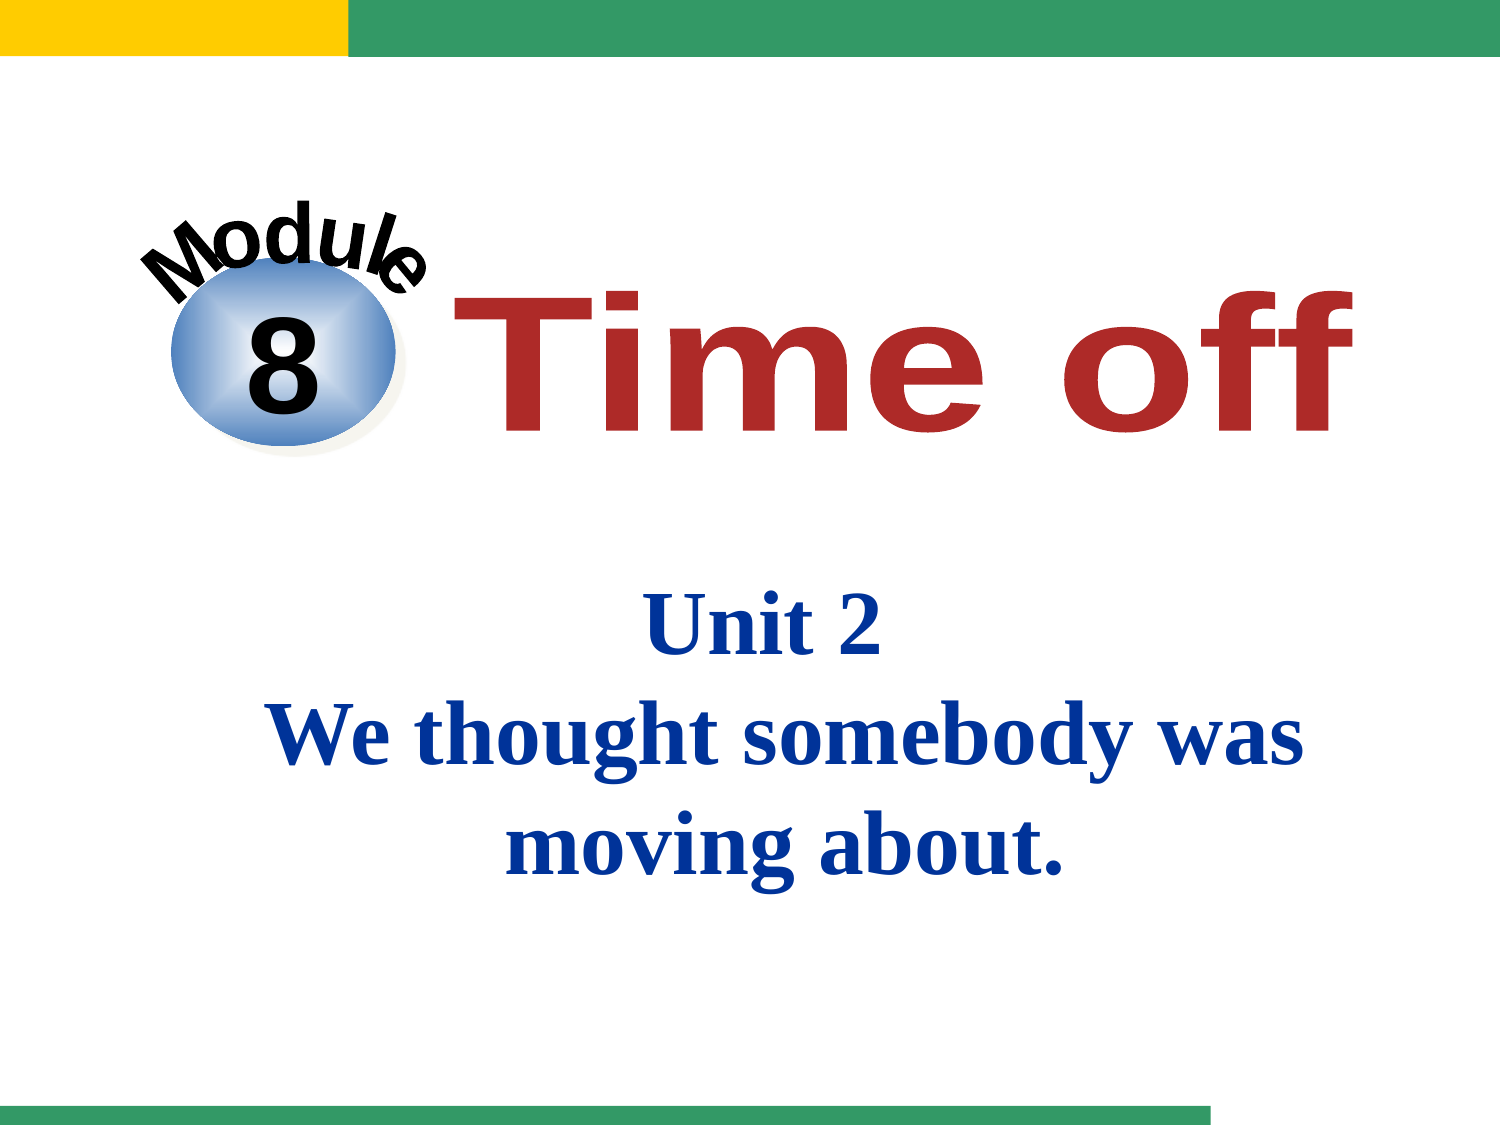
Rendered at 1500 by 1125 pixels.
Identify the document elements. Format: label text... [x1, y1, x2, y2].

text_box [231, 257, 336, 268]
text_box 8 [230, 268, 455, 449]
text_box Unit 2 We thought somebody was moving about. [206, 538, 1364, 1070]
text_box [171, 268, 230, 435]
